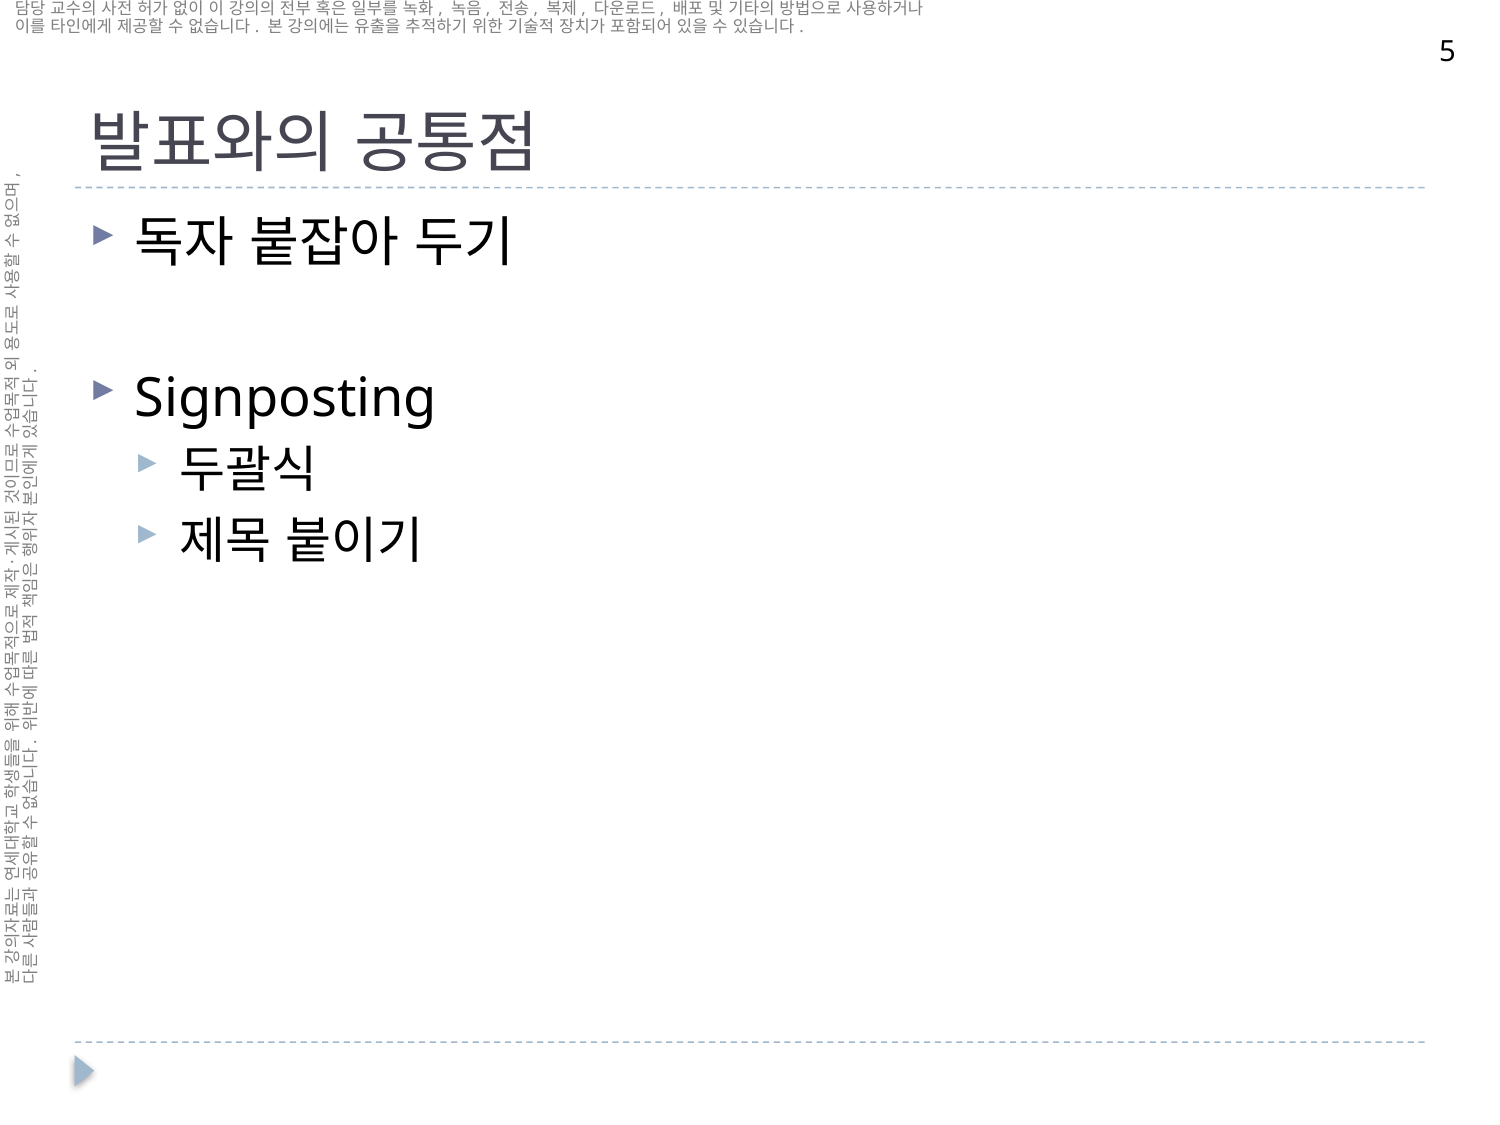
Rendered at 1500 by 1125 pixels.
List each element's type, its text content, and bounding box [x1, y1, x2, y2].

title 발표와의 공통점 [75, 24, 1425, 188]
slide_number 5 [1145, 24, 1471, 85]
list 독자 붙잡아 두기 Signposting 두괄식 제목 붙이기 [75, 200, 1425, 1010]
